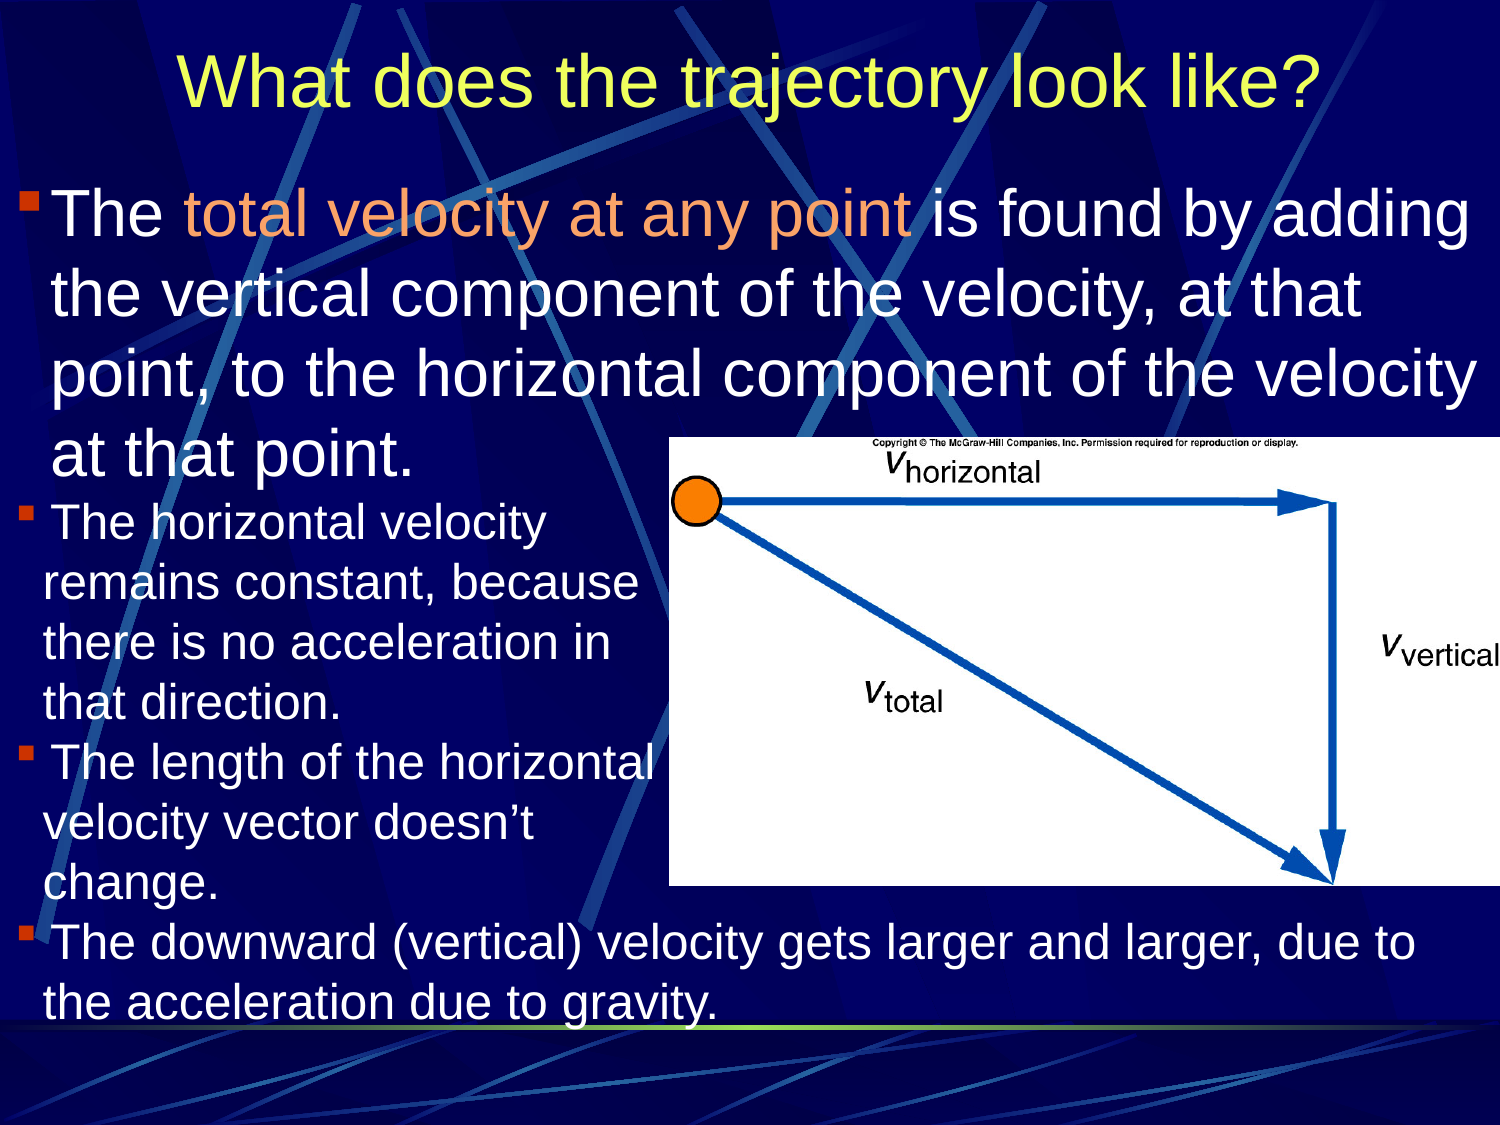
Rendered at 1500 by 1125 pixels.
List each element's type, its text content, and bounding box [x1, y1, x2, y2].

text_box What does the trajectory look like? [0, 24, 1500, 130]
picture [669, 437, 1500, 886]
text_box The total velocity at any point is found by adding the vertical component of the velocity, at that point, to the horizontal component of the velocity at that point. The horizontal velocity remains constant, because there is no acceleration in that direction. The length of the horizontal velocity vector doesn’t change. The downward (vertical) velocity gets larger and larger, due to the acceleration due to gravity. [0, 162, 1500, 1038]
